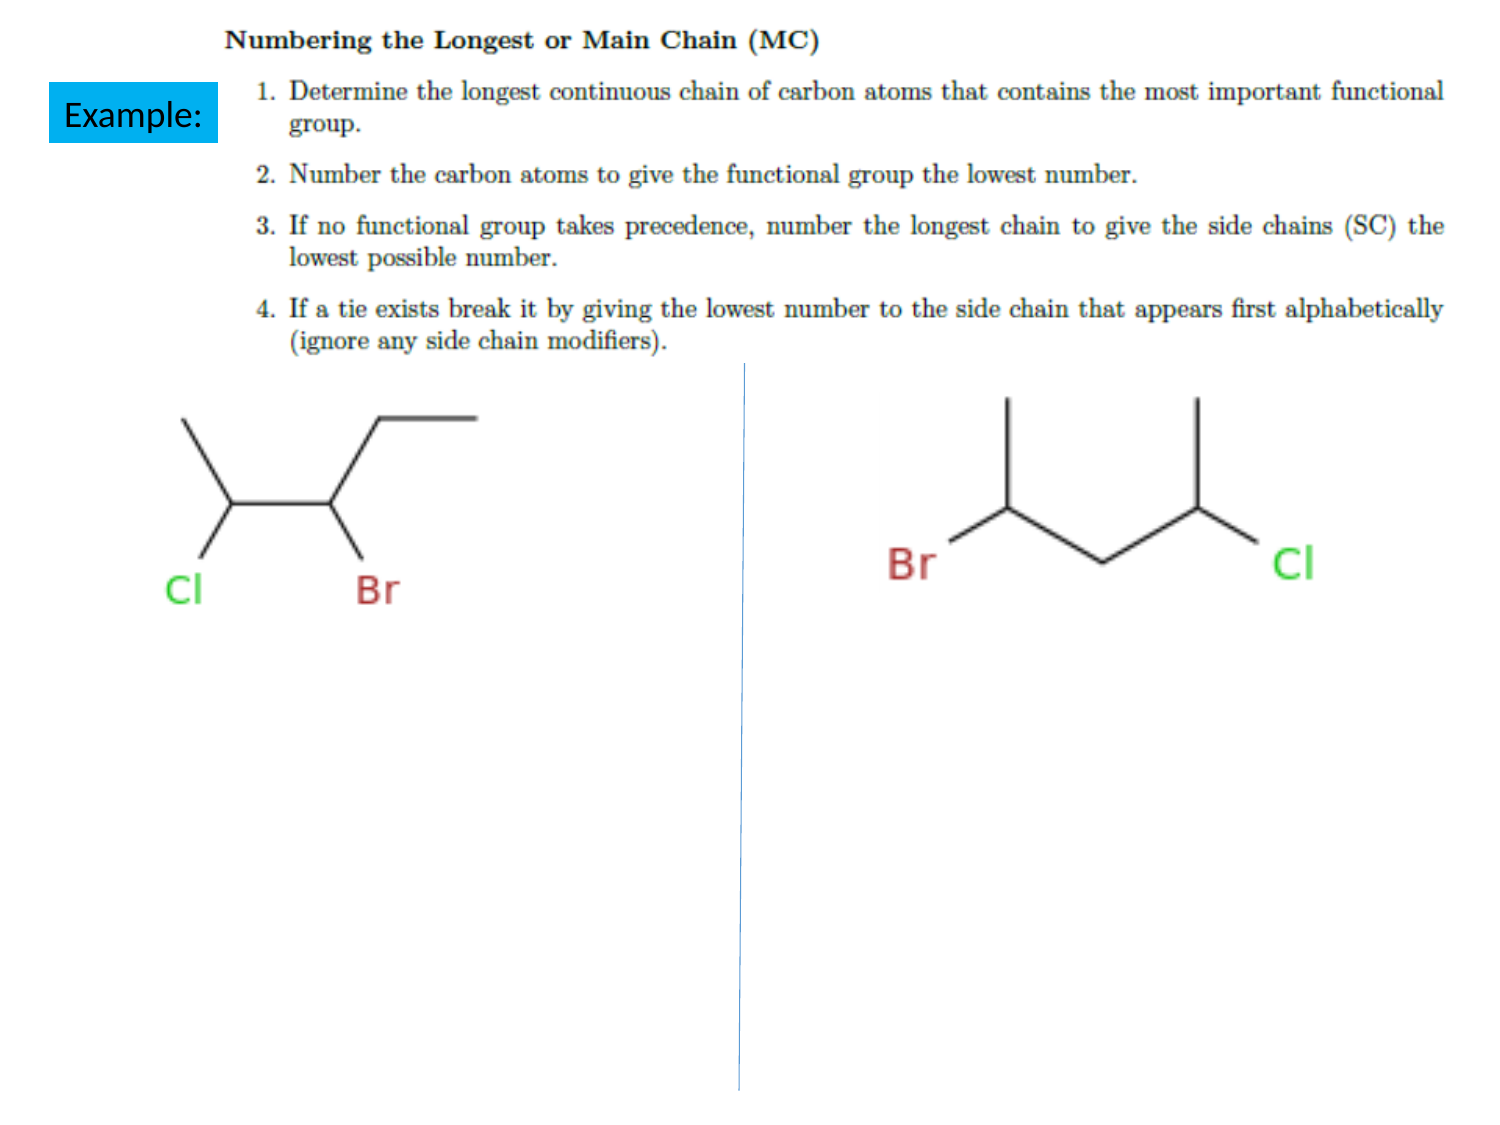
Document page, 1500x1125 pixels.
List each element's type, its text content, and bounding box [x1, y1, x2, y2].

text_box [738, 363, 747, 1091]
picture [154, 411, 485, 616]
picture [218, 11, 1463, 363]
text_box Example: [49, 82, 218, 143]
picture [878, 392, 1326, 593]
